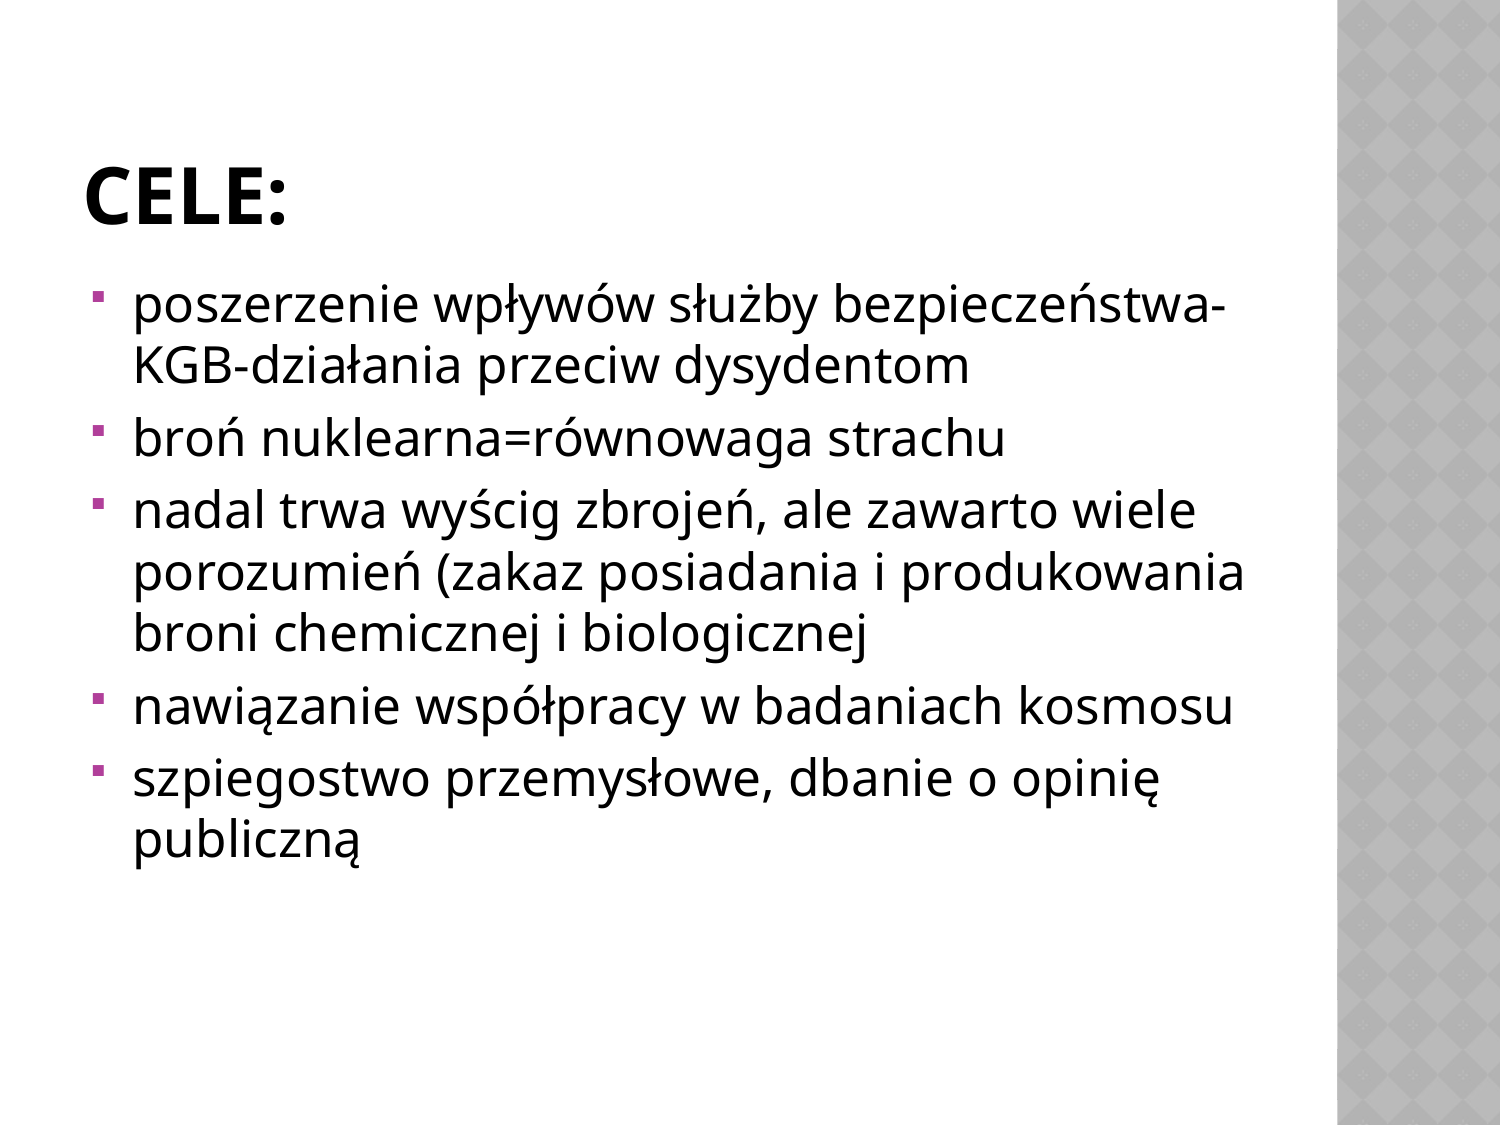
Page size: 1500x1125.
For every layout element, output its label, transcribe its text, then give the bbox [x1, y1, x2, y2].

list poszerzenie wpływów służby bezpieczeństwa-KGB-działania przeciw dysydentom broń nuklearna=równowaga strachu nadal trwa wyścig zbrojeń, ale zawarto wiele porozumień (zakaz posiadania i produkowania broni chemicznej i biologicznej nawiązanie współpracy w badaniach kosmosu szpiegostwo przemysłowe, dbanie o opinię publiczną [75, 264, 1263, 1059]
title Cele: [75, 52, 1263, 240]
